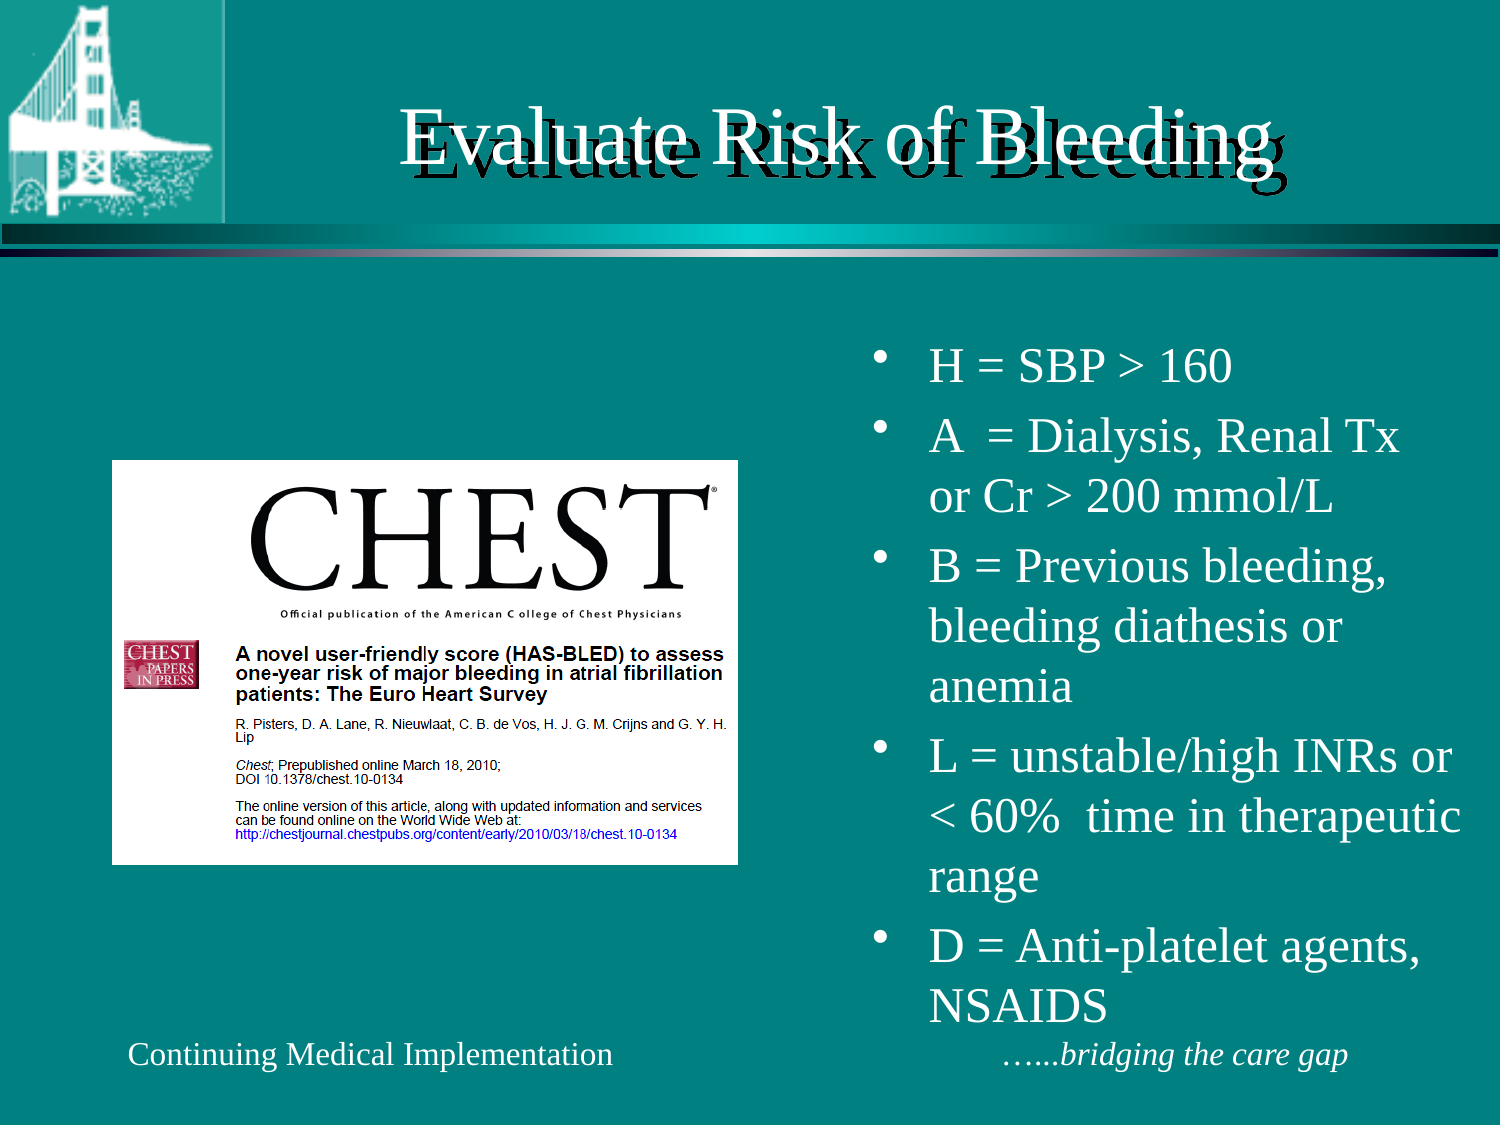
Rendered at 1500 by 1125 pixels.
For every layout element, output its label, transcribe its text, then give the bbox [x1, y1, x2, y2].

title Evaluate Risk of Bleeding [199, 37, 1476, 226]
footer Continuing Medical Implementation …...bridging the care gap [112, 1024, 1401, 1101]
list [112, 460, 738, 865]
picture [0, 0, 225, 223]
list H = SBP > 160 A = Dialysis, Renal Tx or Cr > 200 mmol/L B = Previous bleeding, bleeding diathesis or anemia L = unstable/high INRs or < 60% time in therapeutic range D = Anti-platelet agents, NSAIDS [857, 324, 1483, 1001]
